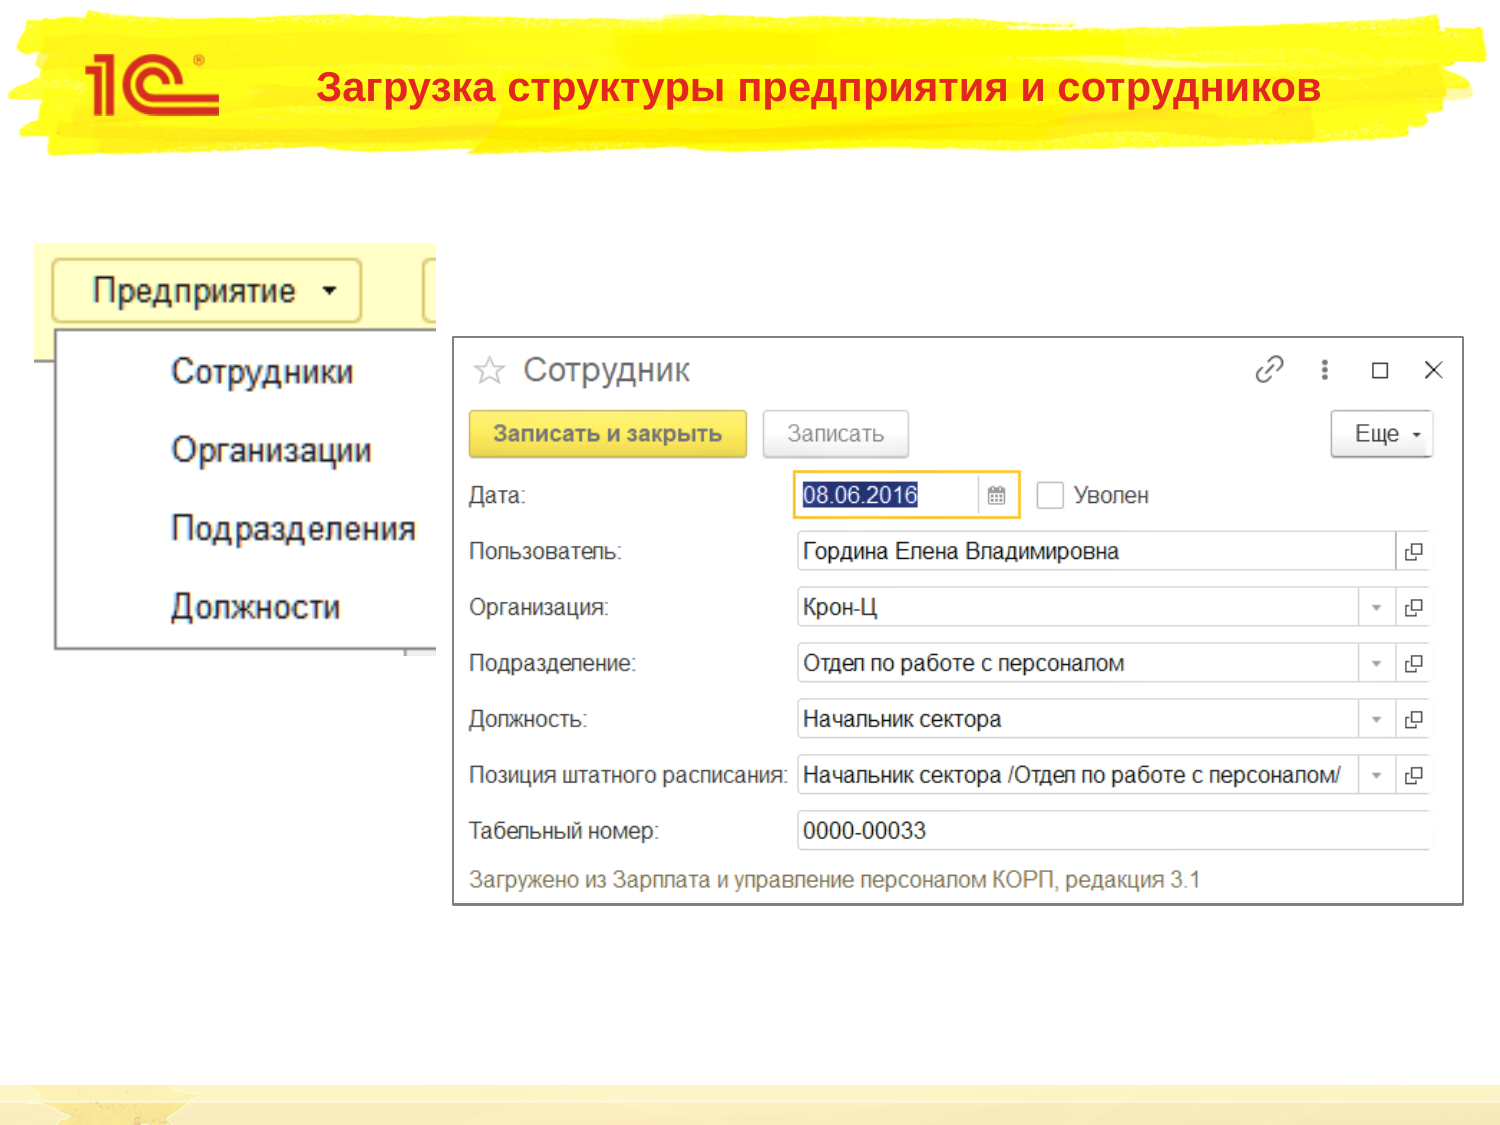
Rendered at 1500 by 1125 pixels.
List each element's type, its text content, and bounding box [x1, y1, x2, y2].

text_box [29, 220, 1471, 563]
title Загрузка структуры предприятия и сотрудников [301, 31, 1471, 149]
picture [0, 0, 1500, 1125]
text_box [1449, 337, 1464, 905]
